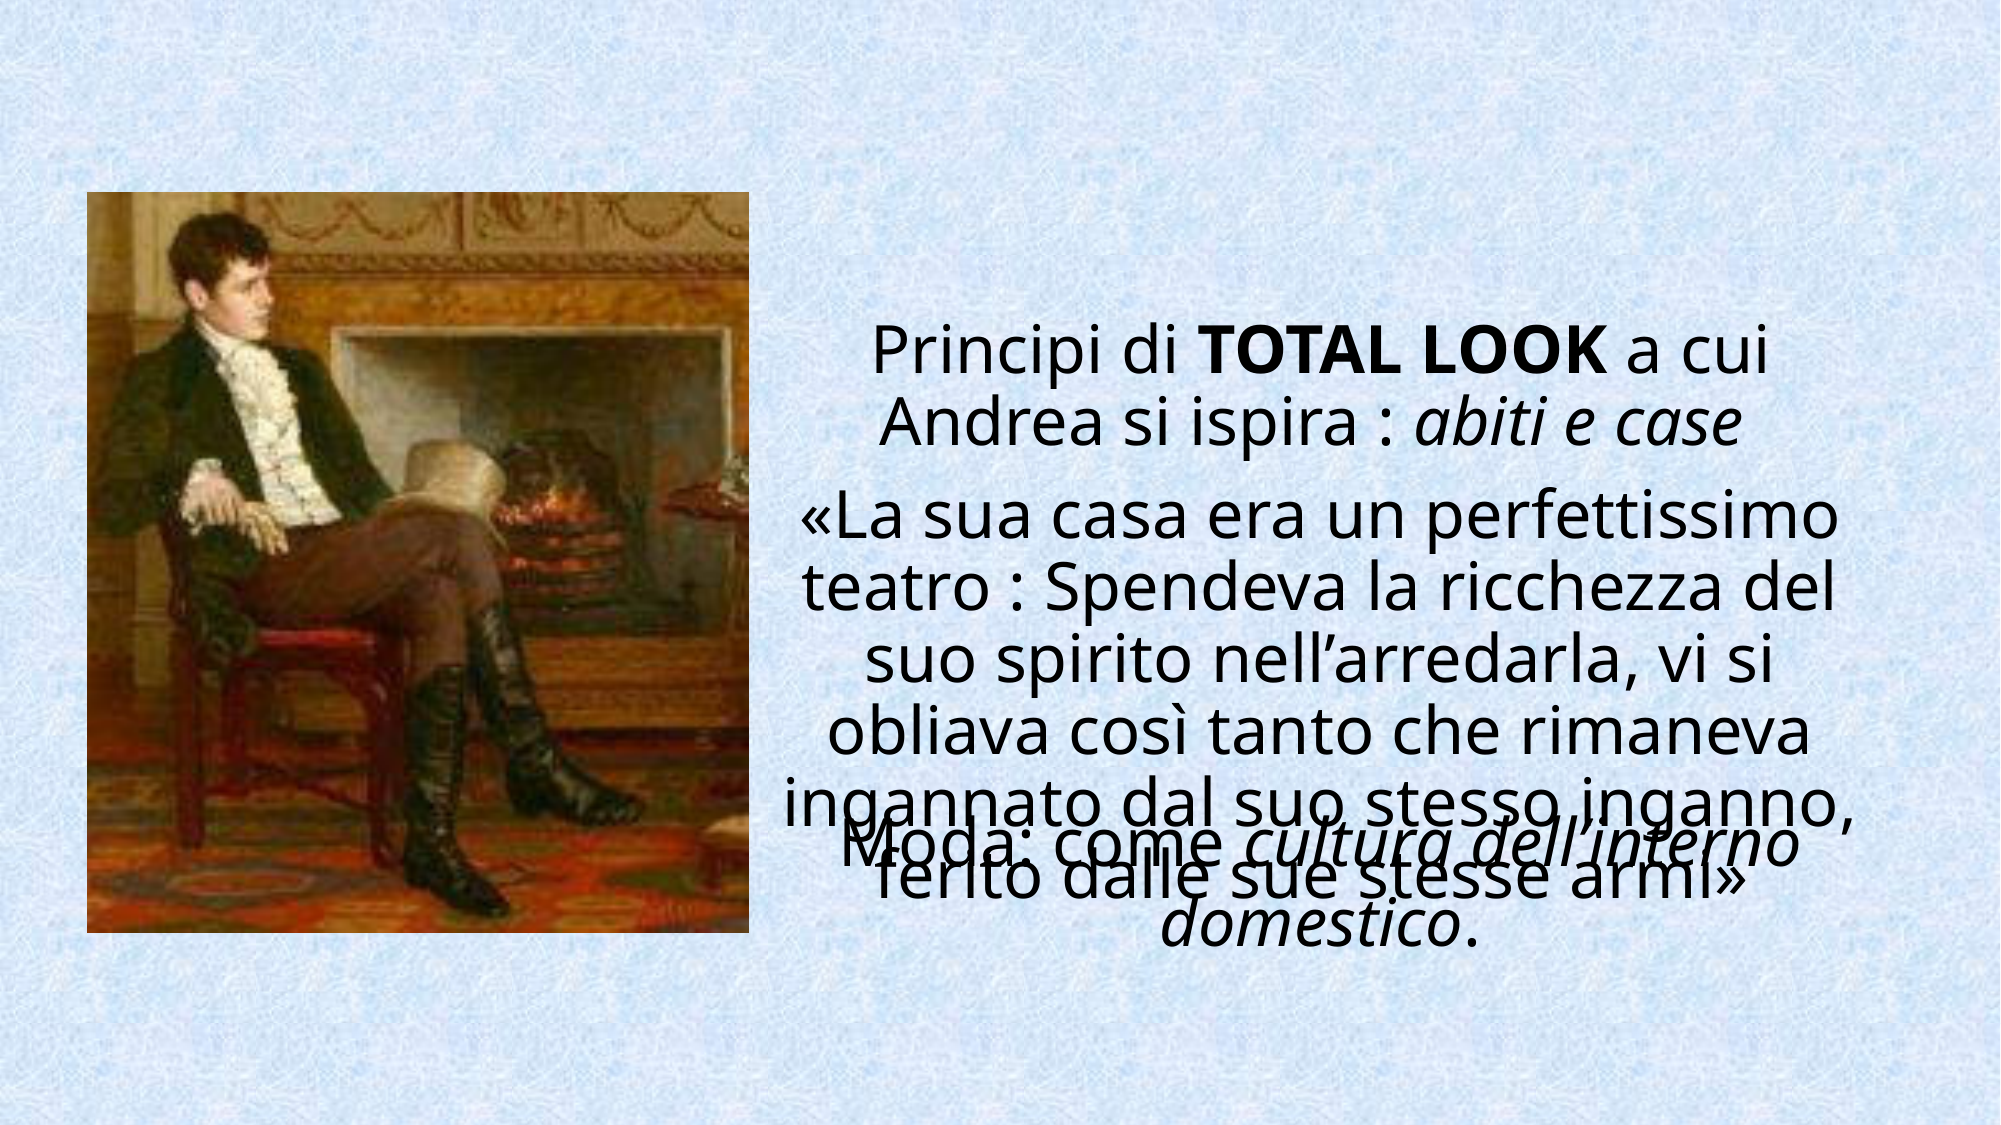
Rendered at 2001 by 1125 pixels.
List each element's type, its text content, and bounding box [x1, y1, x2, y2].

list Principi di TOTAL LOOK a cui Andrea si ispira : abiti e case «La sua casa era un perfettissimo teatro : Spendeva la ricchezza del suo spirito nell’arredarla, vi si obliava così tanto che rimaneva ingannato dal suo stesso inganno, ferito dalle sue stesse armi» [749, 308, 1893, 751]
picture [0, 0, 2001, 1125]
text_box Moda: come cultura dell’interno domestico. [762, 792, 1880, 968]
